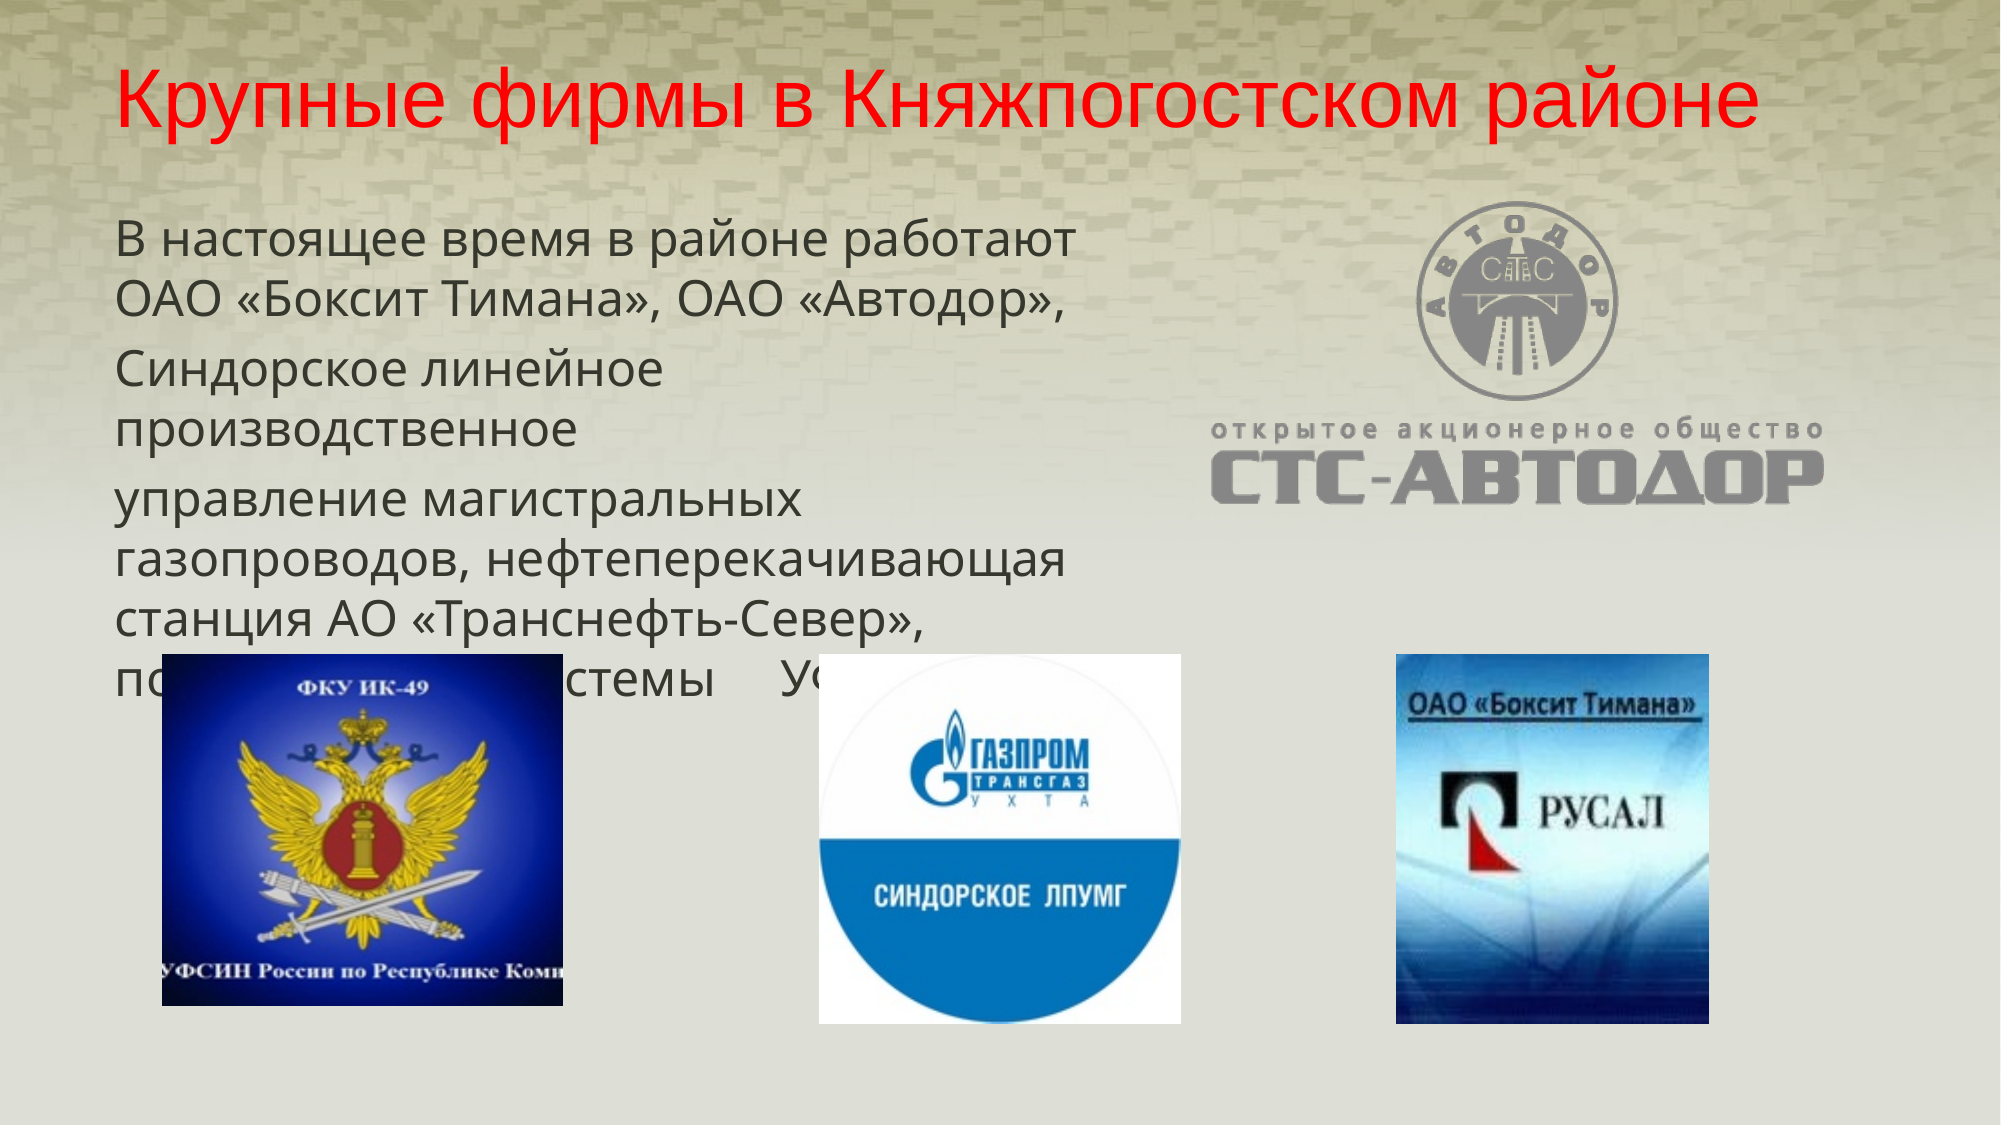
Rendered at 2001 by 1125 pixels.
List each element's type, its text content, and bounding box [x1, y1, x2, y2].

picture [818, 653, 1182, 1025]
picture [161, 653, 564, 1007]
title Крупные фирмы в Княжпогостском районе [99, 28, 1900, 160]
picture [1197, 198, 1840, 507]
list В настоящее время в районе работают ОАО «Боксит Тимана», ОАО «Автодор», Синдорское линейное производственное управление магистральных газопроводов, нефтеперекачивающая станция АО «Транснефть-Север», подразделения системы УФСИН. [99, 199, 1142, 1006]
picture [1395, 653, 1710, 1025]
